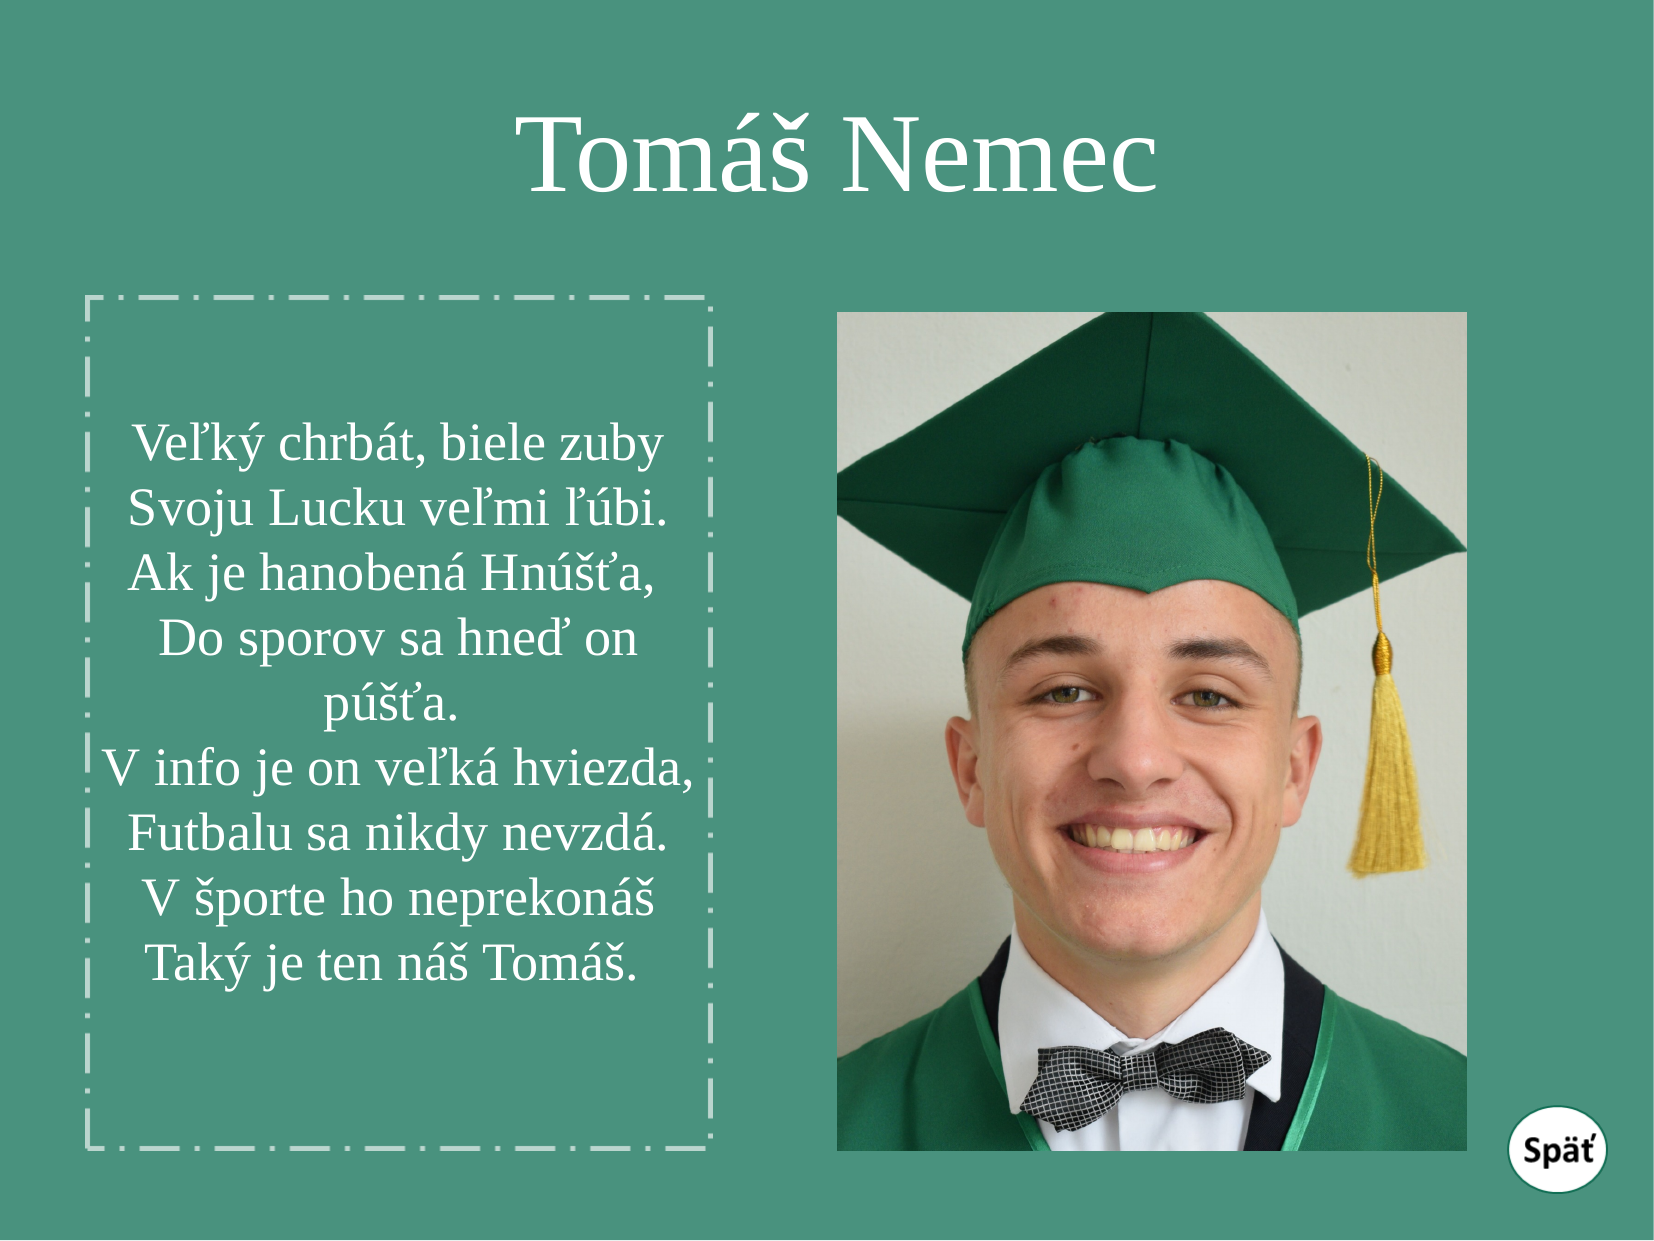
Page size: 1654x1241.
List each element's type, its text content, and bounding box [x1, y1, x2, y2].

picture [1500, 1105, 1619, 1196]
picture [837, 312, 1467, 1151]
text_box Tomáš Nemec [233, 71, 1441, 222]
picture [85, 295, 713, 1151]
